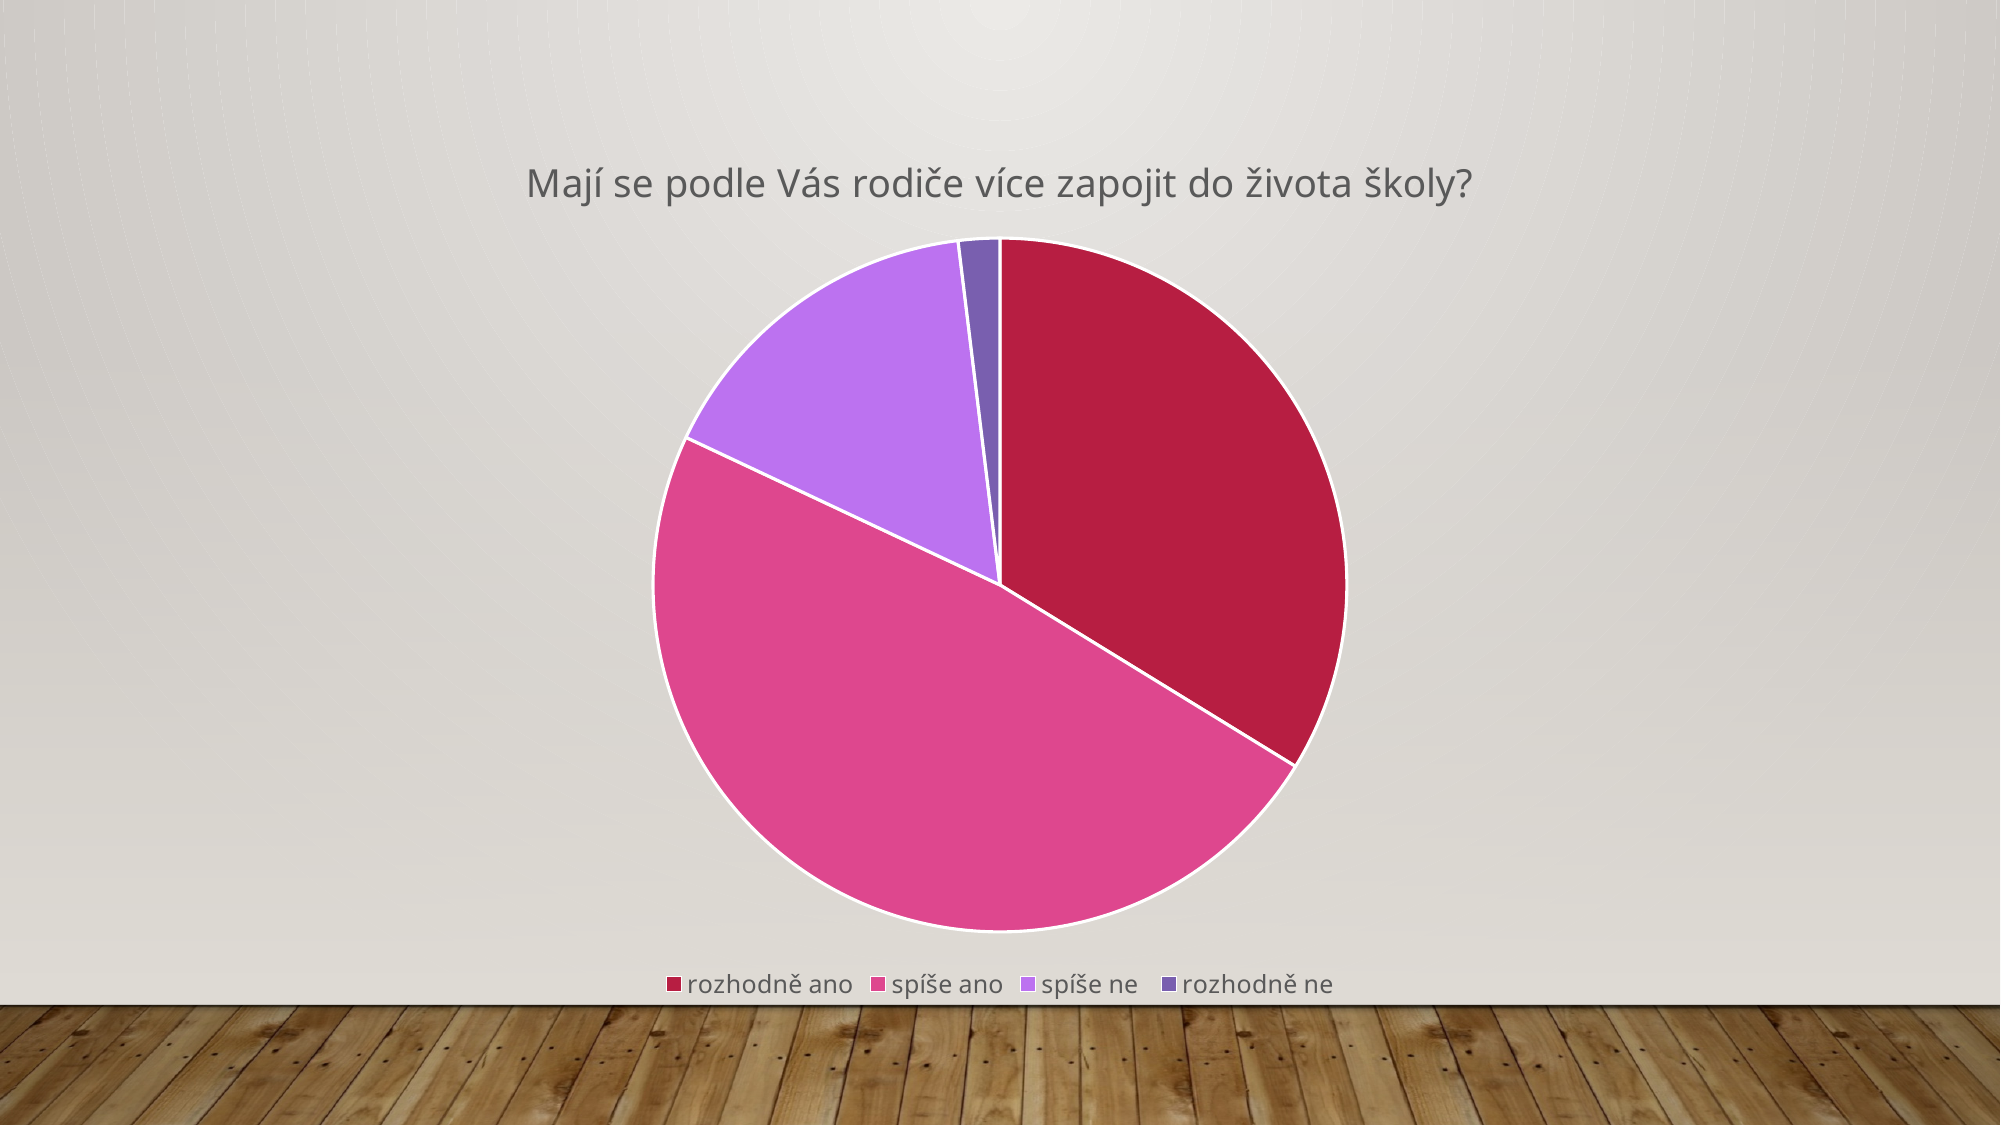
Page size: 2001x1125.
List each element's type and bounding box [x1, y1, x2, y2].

chart [332, 117, 1667, 1008]
picture [0, 1005, 2000, 1125]
